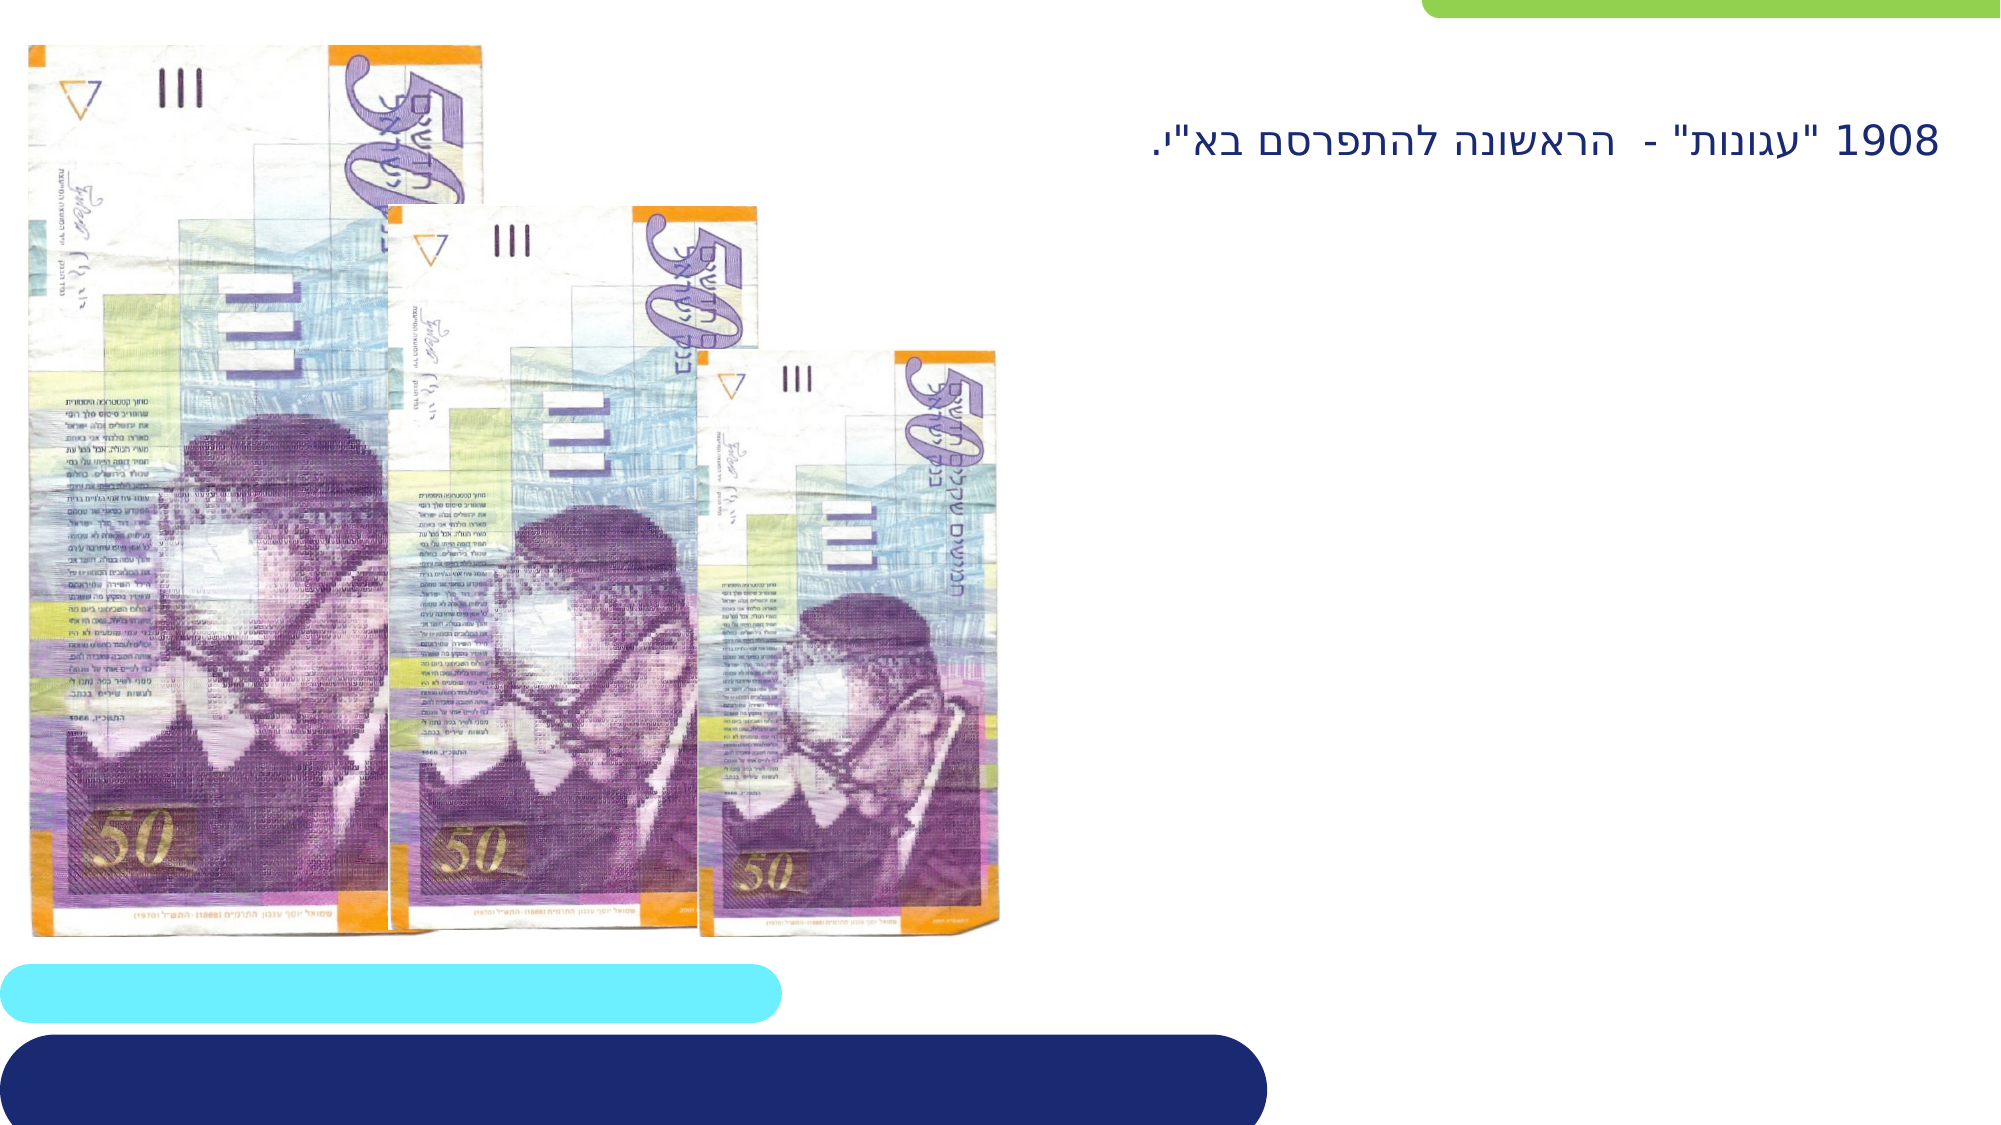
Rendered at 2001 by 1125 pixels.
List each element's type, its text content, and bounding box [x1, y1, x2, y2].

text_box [28, 43, 1000, 937]
text_box 1908 "עגונות" - הראשונה להתפרסם בא"י. [1000, 106, 1956, 172]
